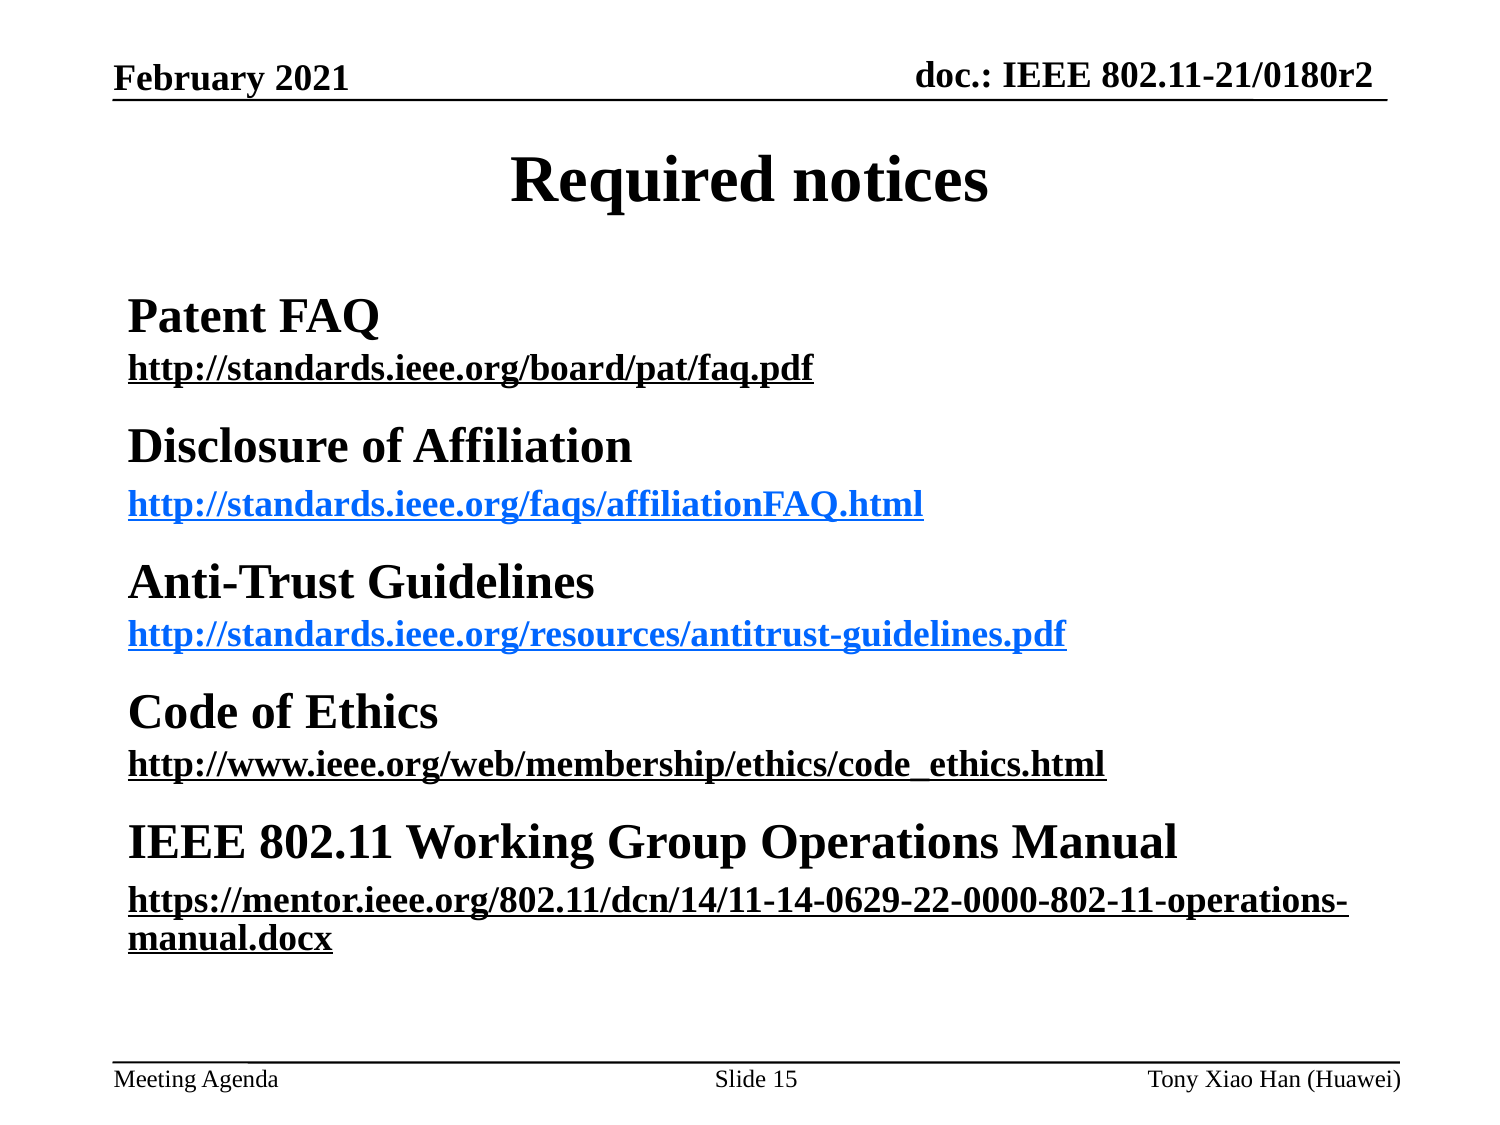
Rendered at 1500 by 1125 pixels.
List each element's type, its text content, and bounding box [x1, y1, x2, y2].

footer Tony Xiao Han (Huawei) [999, 1061, 1402, 1093]
text_box Required notices [112, 87, 1388, 263]
slide_number Slide 15 [712, 1061, 800, 1093]
text_box Patent FAQ http://standards.ieee.org/board/pat/faq.pdf Disclosure of Affiliation http://standards.ieee.org/faqs/affiliationFAQ.html Anti-Trust Guidelines http://standards.ieee.org/resources/antitrust-guidelines.pdf Code of Ethics http://www.ieee.org/web/membership/ethics/code_ethics.html IEEE 802.11 Working Group Operations Manual https://mentor.ieee.org/802.11/dcn/14/11-14-0629-22-0000-802-11-operations-manual.docx [112, 275, 1388, 1050]
